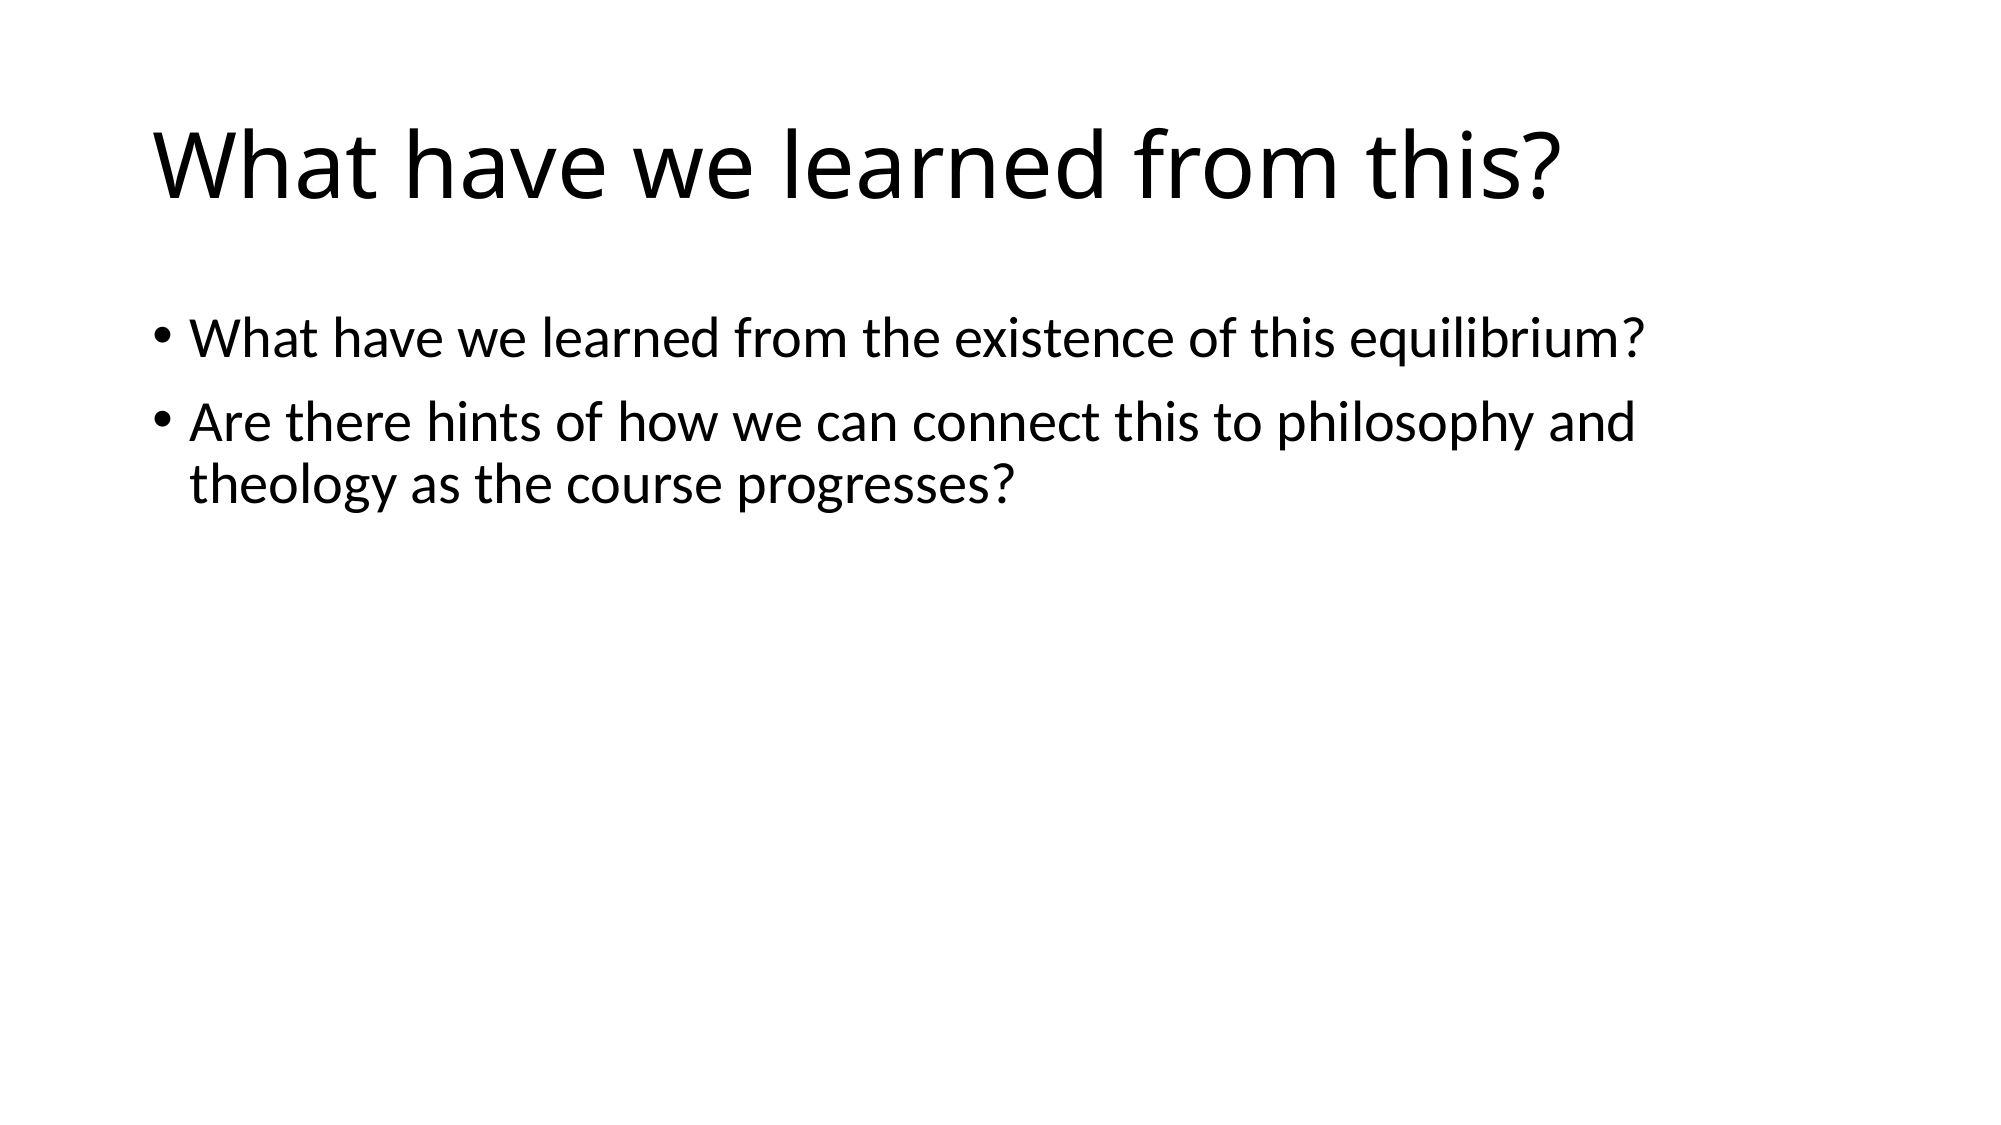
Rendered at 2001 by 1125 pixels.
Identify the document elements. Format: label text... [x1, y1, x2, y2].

list What have we learned from the existence of this equilibrium? Are there hints of how we can connect this to philosophy and theology as the course progresses? [137, 299, 1863, 1014]
title What have we learned from this? [137, 59, 1863, 278]
